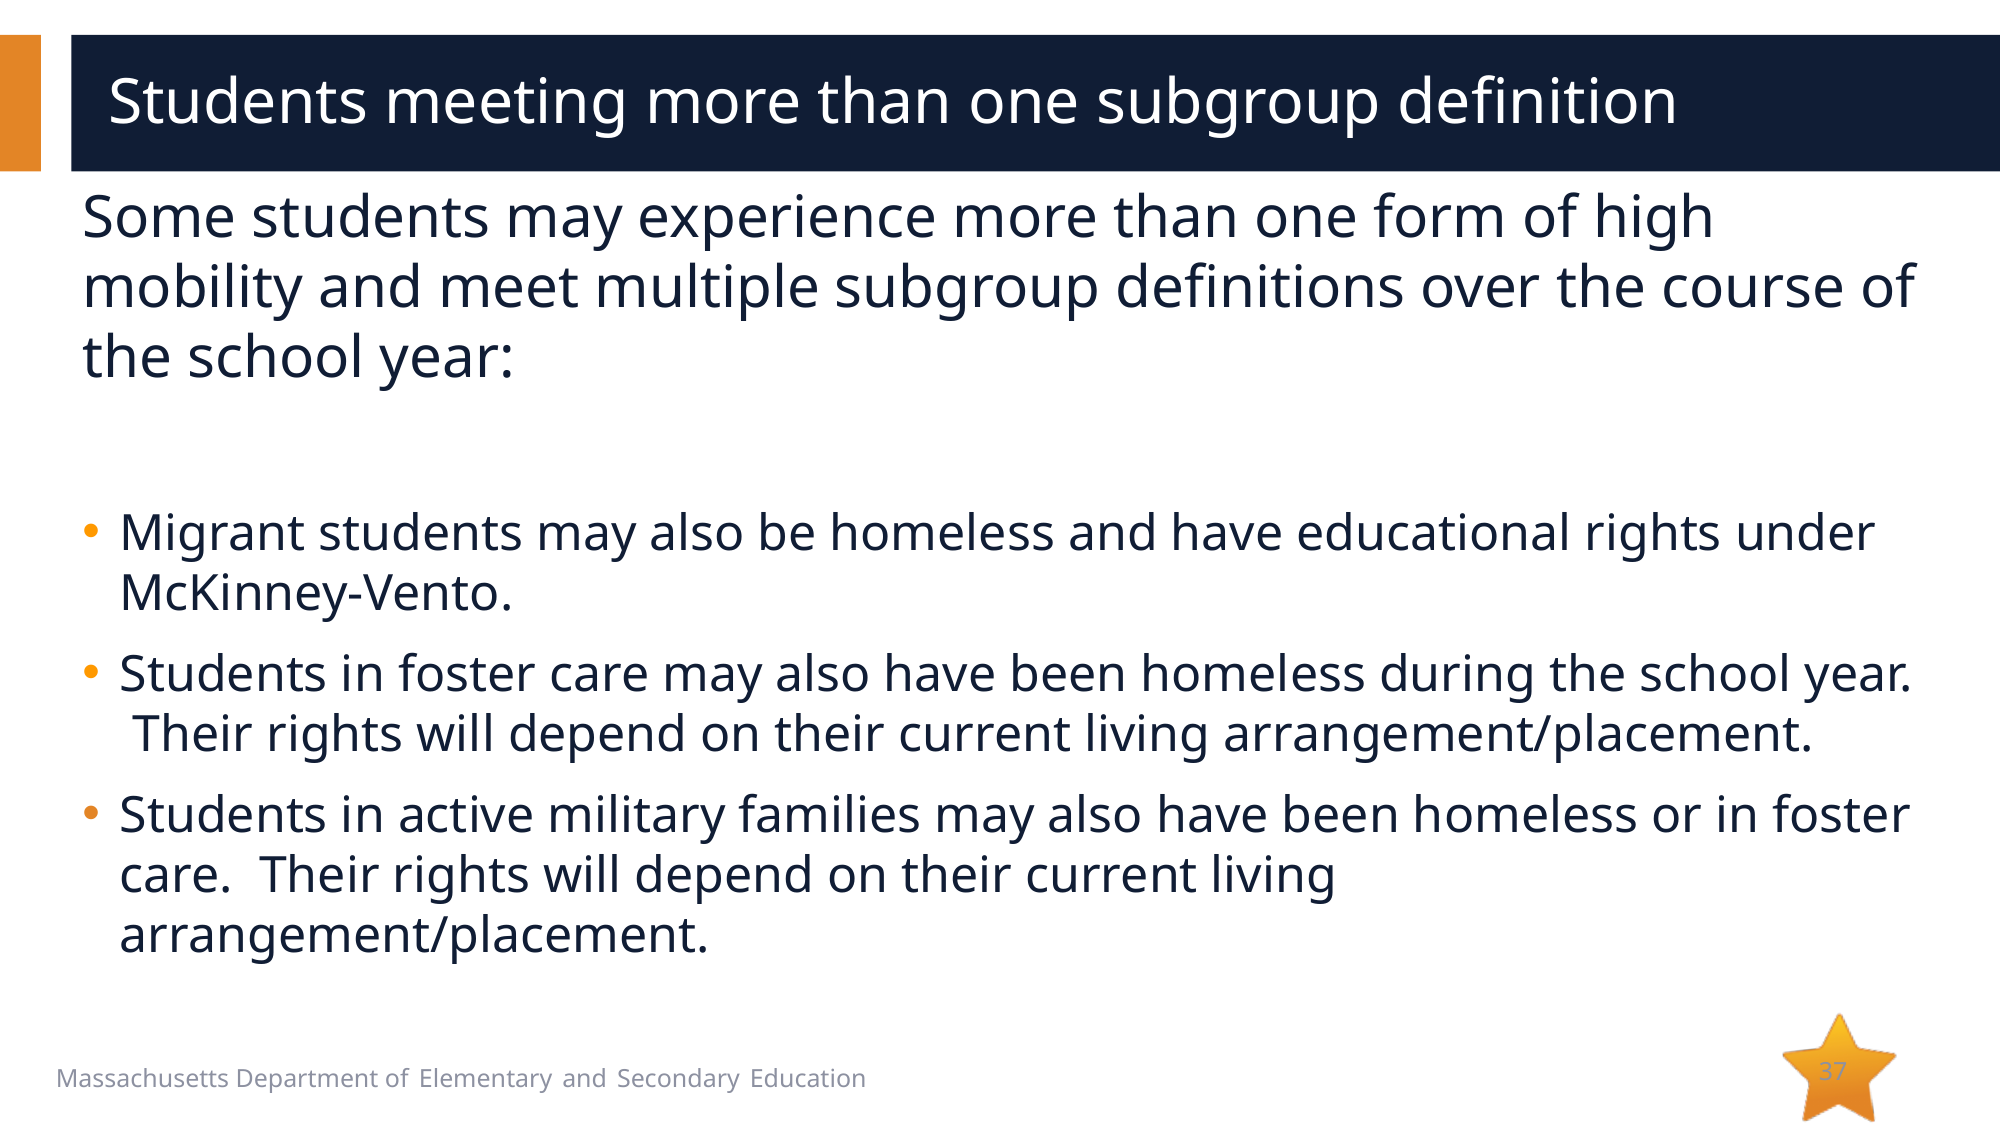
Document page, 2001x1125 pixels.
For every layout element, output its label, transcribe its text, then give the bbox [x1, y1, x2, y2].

list Some students may experience more than one form of high mobility and meet multiple subgroup definitions over the course of the school year: Migrant students may also be homeless and have educational rights under McKinney-Vento. Students in foster care may also have been homeless during the school year. Their rights will depend on their current living arrangement/placement. Students in active military families may also have been homeless or in foster care. Their rights will depend on their current living arrangement/placement. [67, 171, 1933, 1000]
title Students meeting more than one subgroup definition [93, 47, 1959, 159]
picture [1773, 1000, 1909, 1125]
slide_number 37 [1412, 1042, 1863, 1103]
